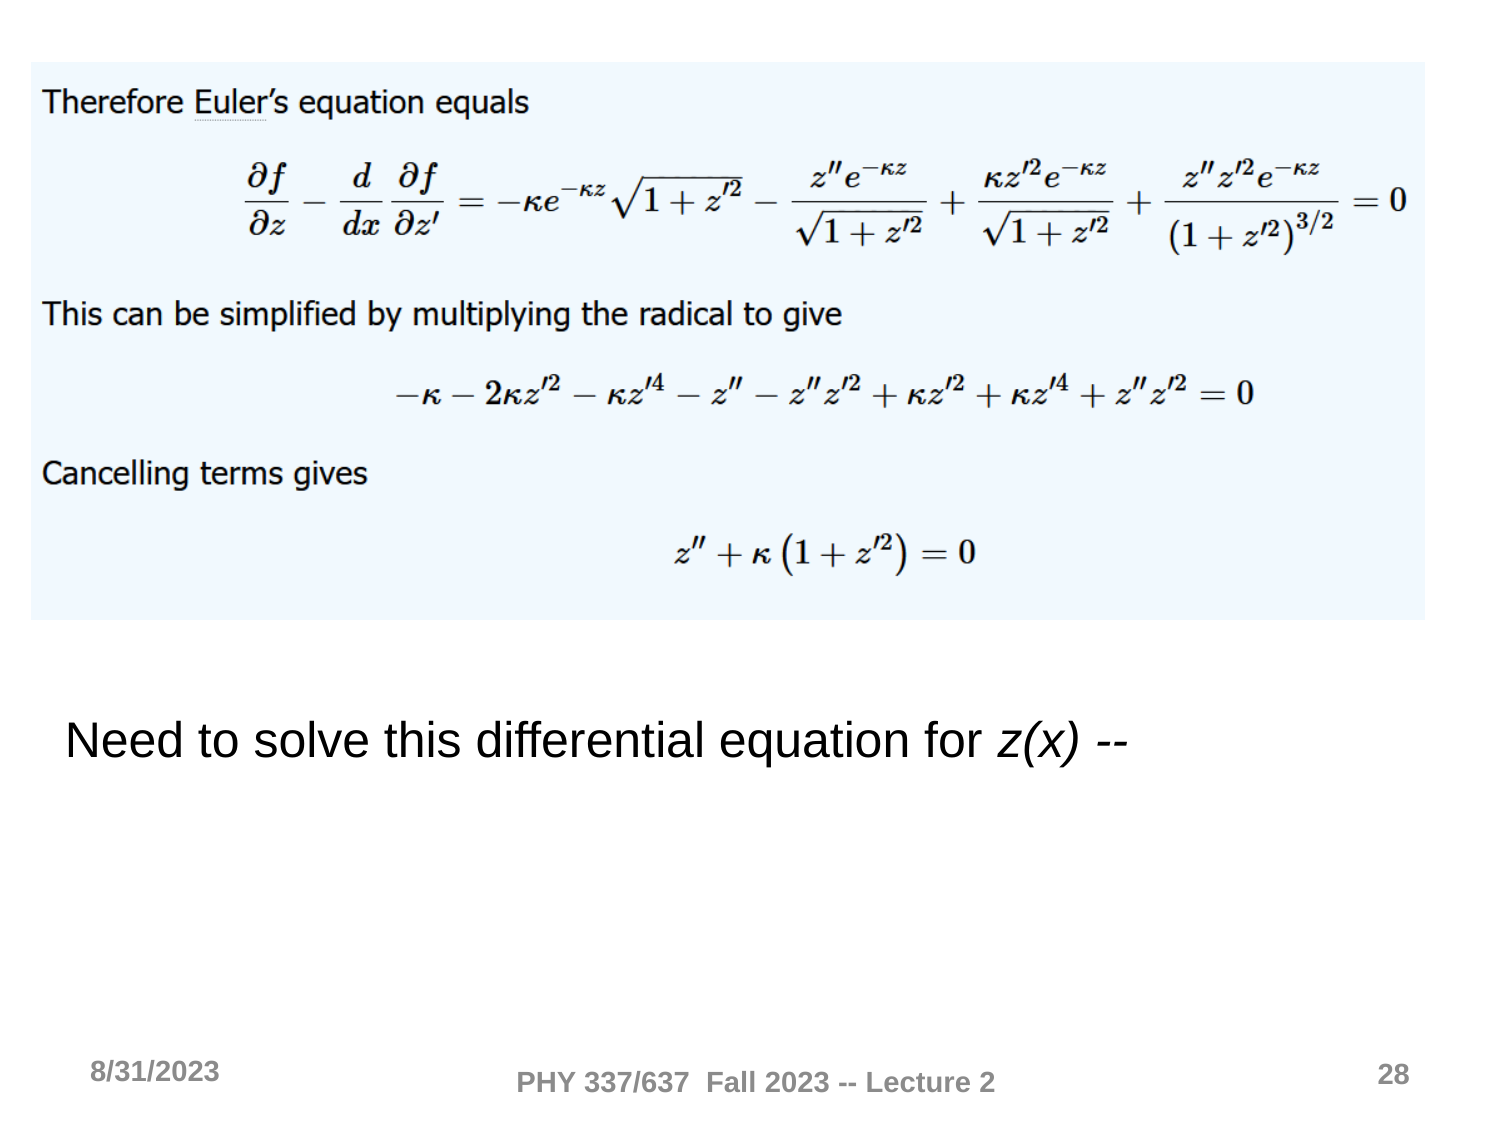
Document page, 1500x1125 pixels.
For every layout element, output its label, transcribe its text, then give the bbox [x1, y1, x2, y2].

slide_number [75, 1040, 425, 1101]
picture [30, 62, 1426, 620]
footer PHY 337/637 Fall 2023 -- Lecture 2 [487, 1062, 1025, 1100]
slide_number 28 [1074, 1042, 1425, 1103]
text_box Need to solve this differential equation for z(x) -- [50, 699, 1438, 775]
